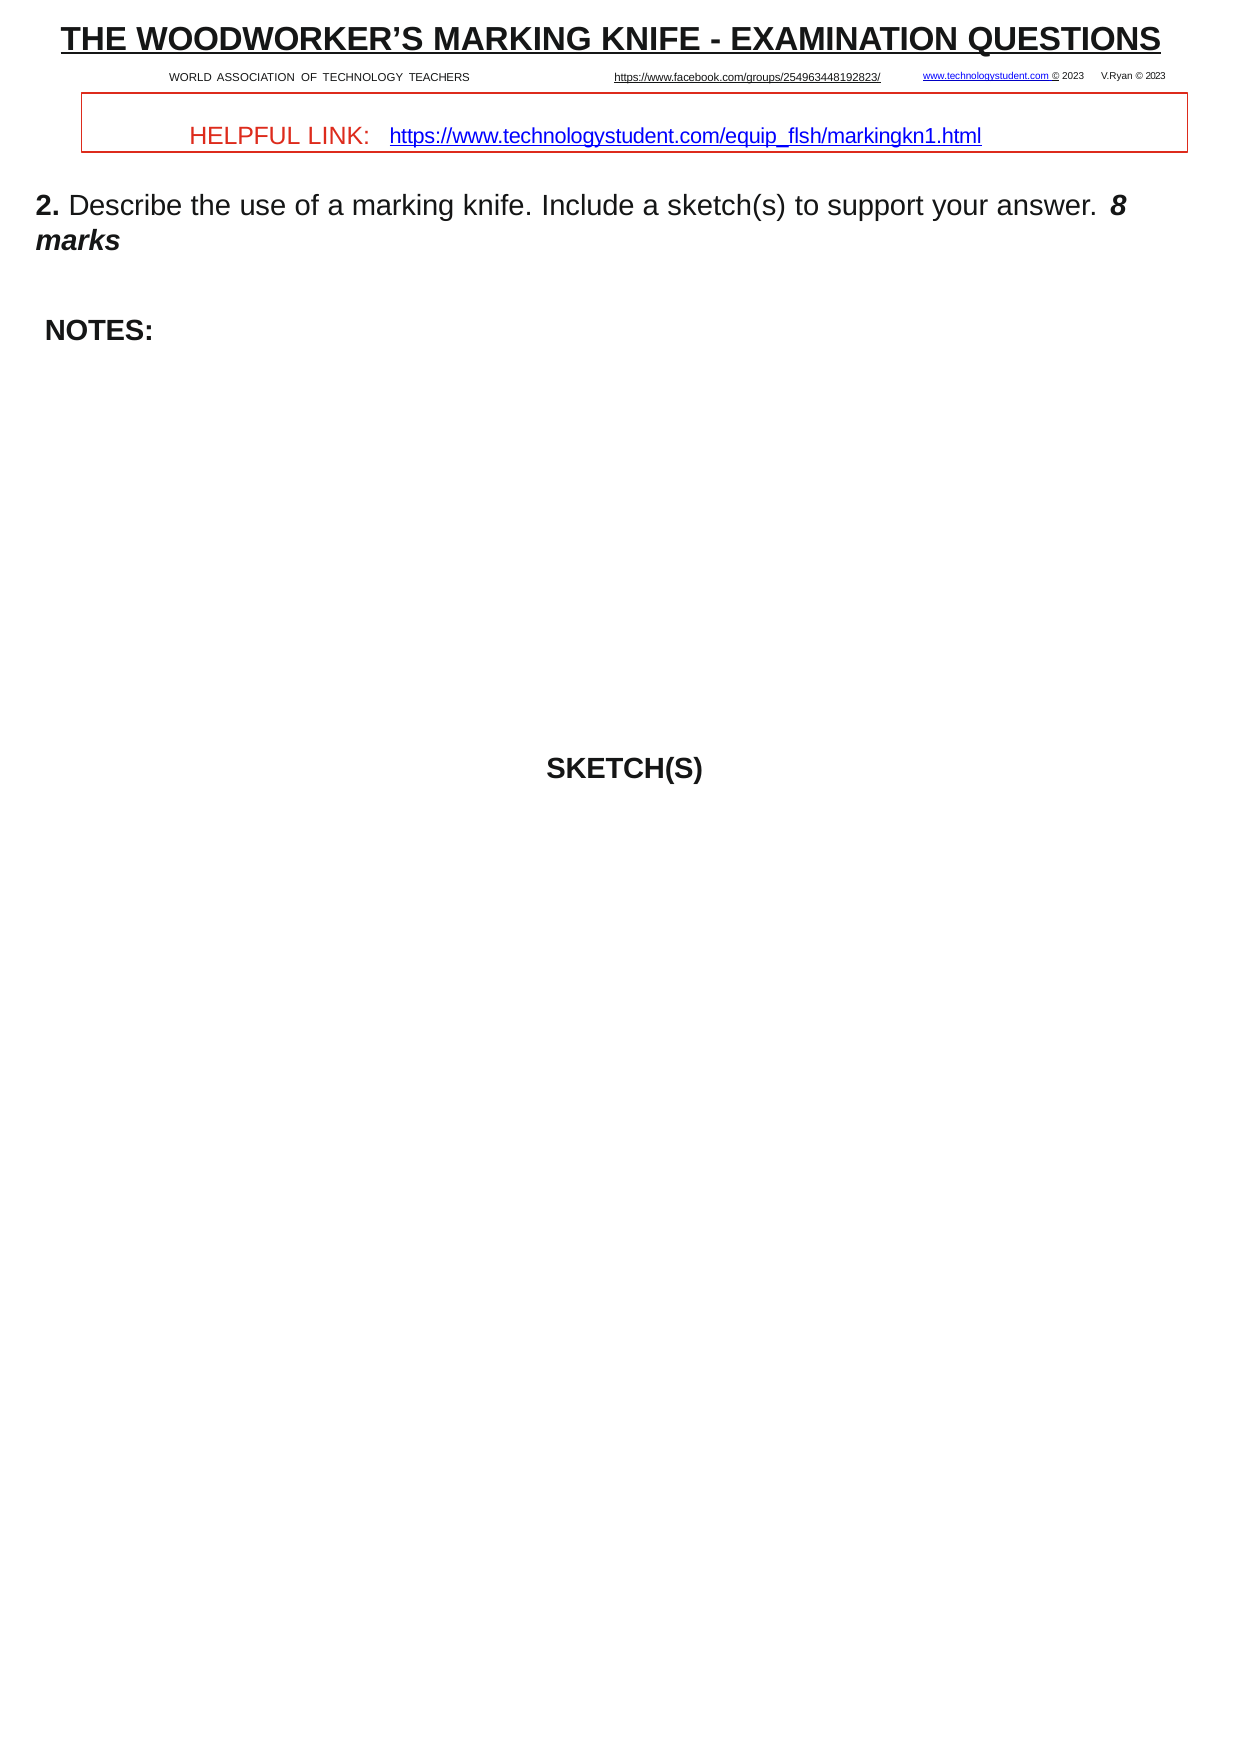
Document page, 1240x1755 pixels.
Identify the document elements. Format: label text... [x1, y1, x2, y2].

text_box 2. Describe the use of a marking knife. Include a sketch(s) to support your answer. 8 marks NOTES: [33, 184, 1175, 347]
text_box SKETCH(S) [544, 747, 708, 785]
text_box HELPFUL LINK: https://www.technologystudent.com/equip_ﬂsh/markingkn1.html [81, 92, 1188, 152]
text_box THE WOODWORKER’S MARKING KNIFE - EXAMINATION QUESTIONS WORLD ASSOCIATION OF TECHNOLOGY TEACHERS https://www.facebook.com/groups/254963448192823/ www.technologystudent.com © 2023 V.Ryan © 2023 [54, 0, 1178, 85]
